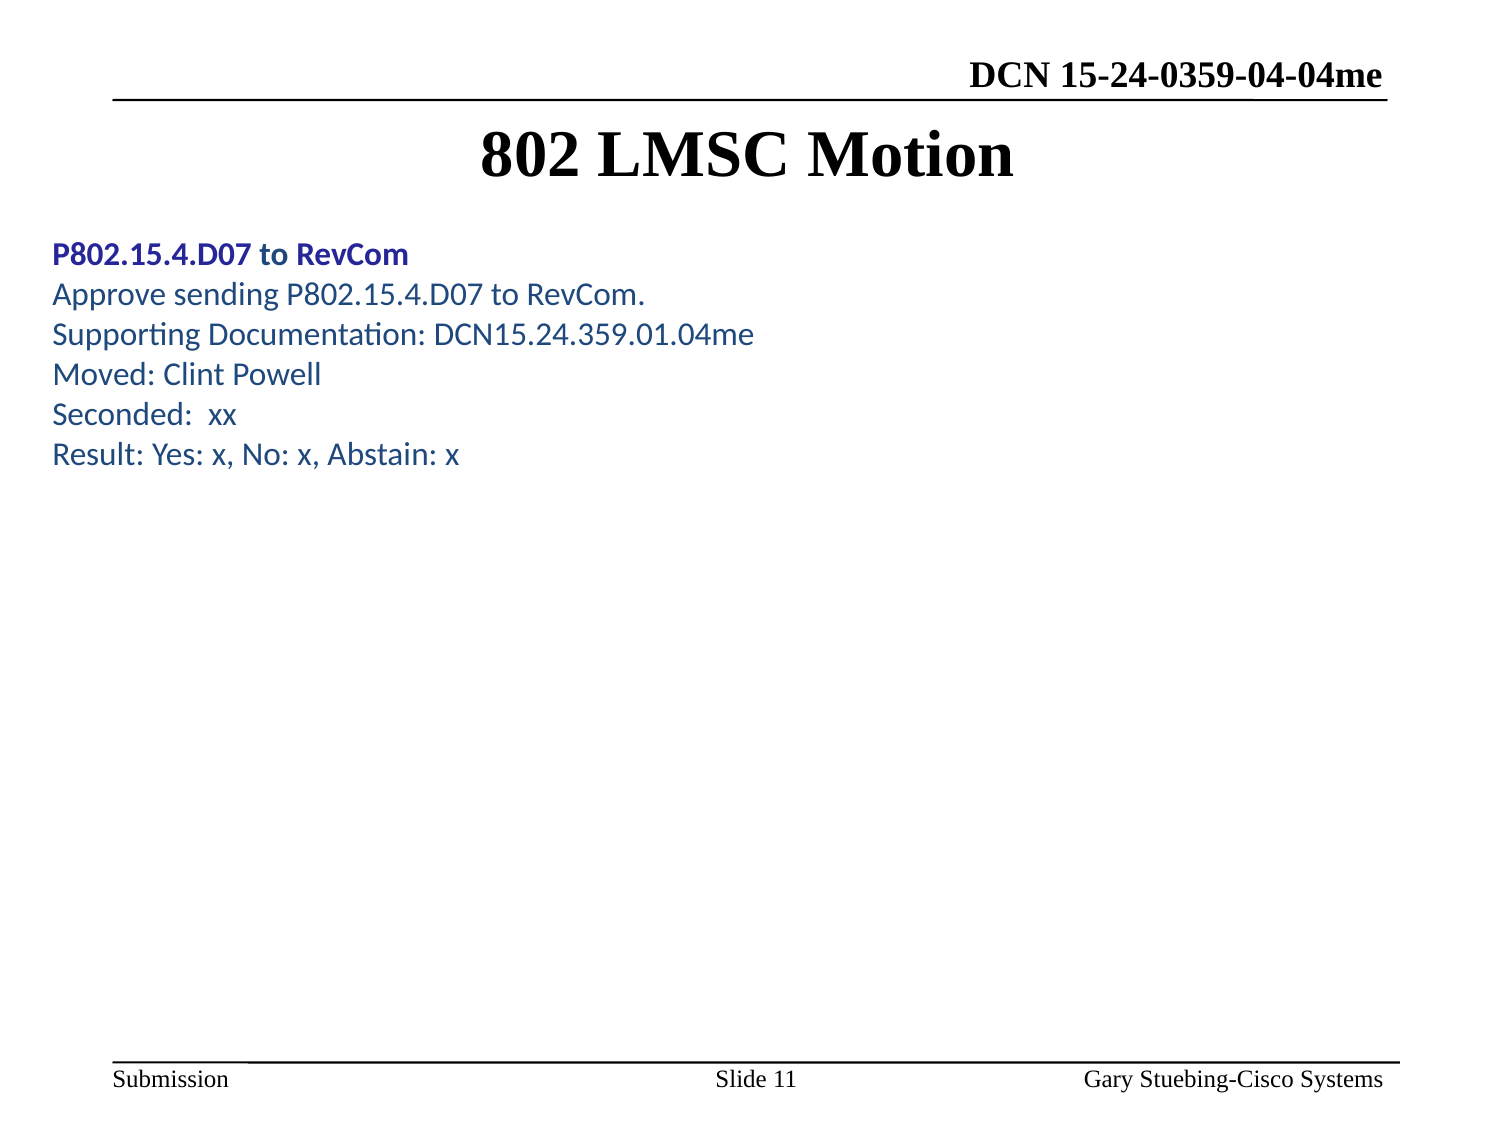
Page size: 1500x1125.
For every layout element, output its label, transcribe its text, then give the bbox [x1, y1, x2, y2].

slide_number Slide 11 [712, 1061, 800, 1093]
title 802 LMSC Motion [110, 74, 1386, 224]
footer Gary Stuebing-Cisco Systems [1080, 1061, 1384, 1093]
text_box P802.15.4.D07 to RevCom Approve sending P802.15.4.D07 to RevCom. Supporting Documentation: DCN15.24.359.01.04me Moved: Clint Powell Seconded: xx Result: Yes: x, No: x, Abstain: x [37, 224, 1463, 520]
